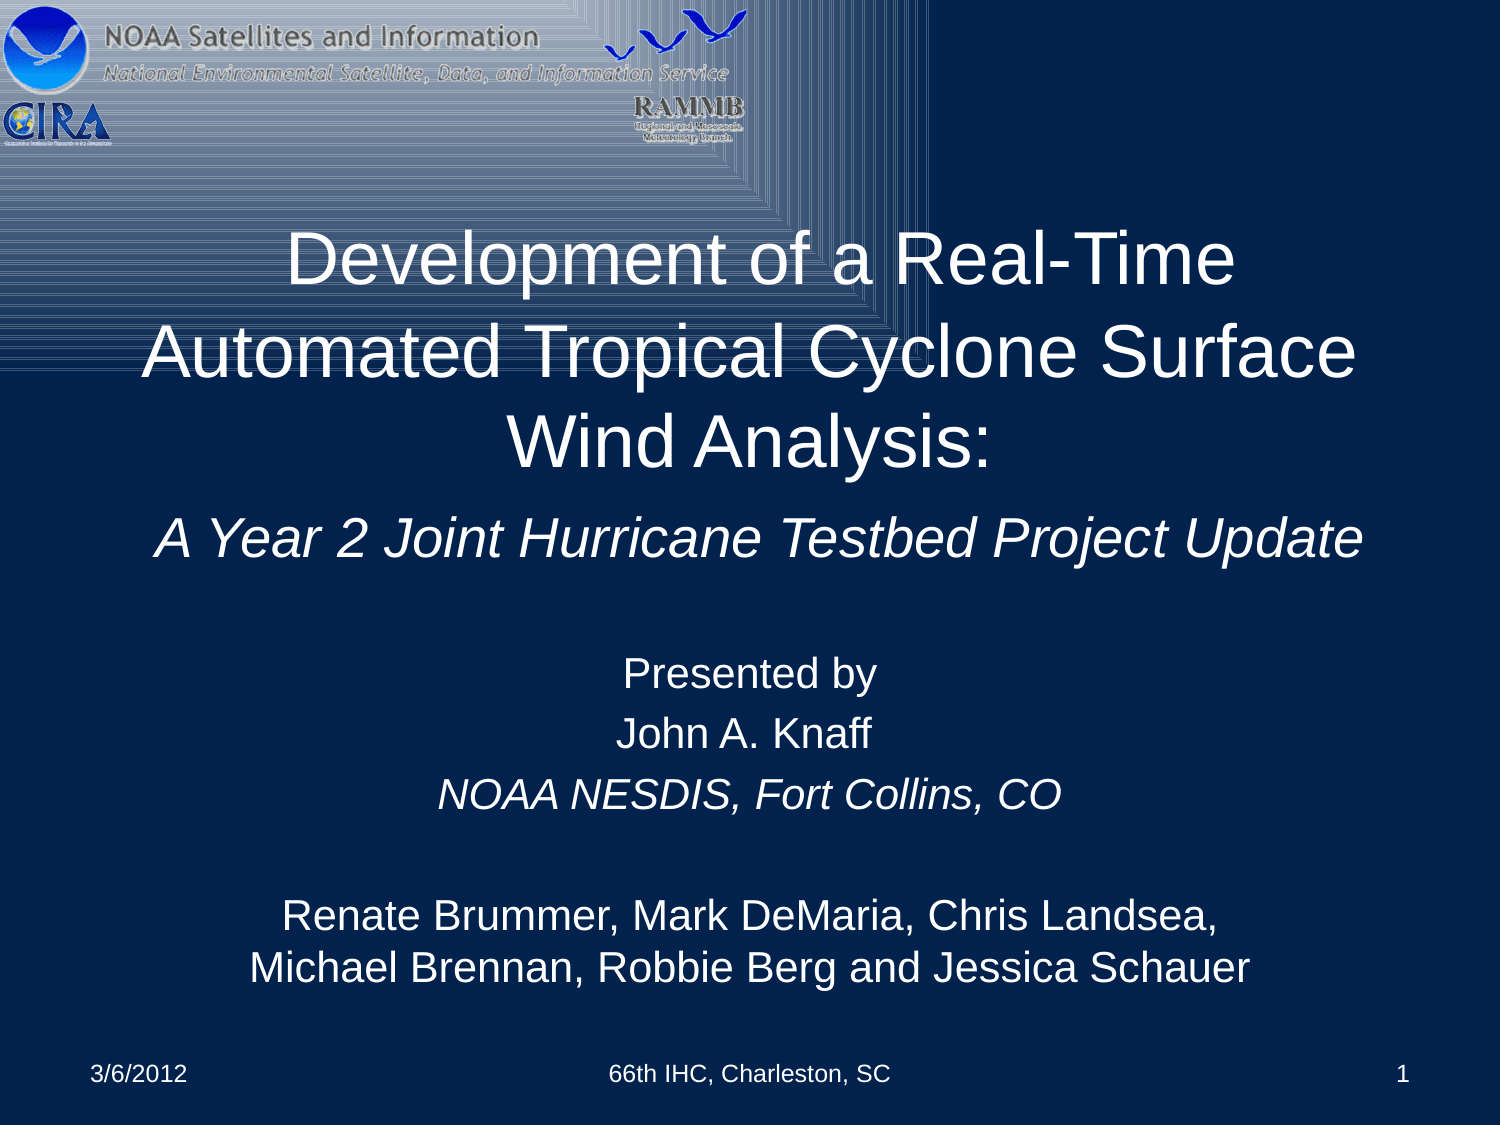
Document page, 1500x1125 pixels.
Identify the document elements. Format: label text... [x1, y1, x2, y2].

title Development of a Real-Time Automated Tropical Cyclone Surface Wind Analysis: A Year 2 Joint Hurricane Testbed Project Update [112, 174, 1388, 591]
subtitle Presented by John A. Knaff NOAA NESDIS, Fort Collins, CO Renate Brummer, Mark DeMaria, Chris Landsea, Michael Brennan, Robbie Berg and Jessica Schauer [225, 637, 1275, 1000]
footer 66th IHC, Charleston, SC [512, 1042, 988, 1103]
slide_number 1 [1074, 1042, 1425, 1103]
picture [0, 0, 751, 150]
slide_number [75, 1042, 425, 1103]
